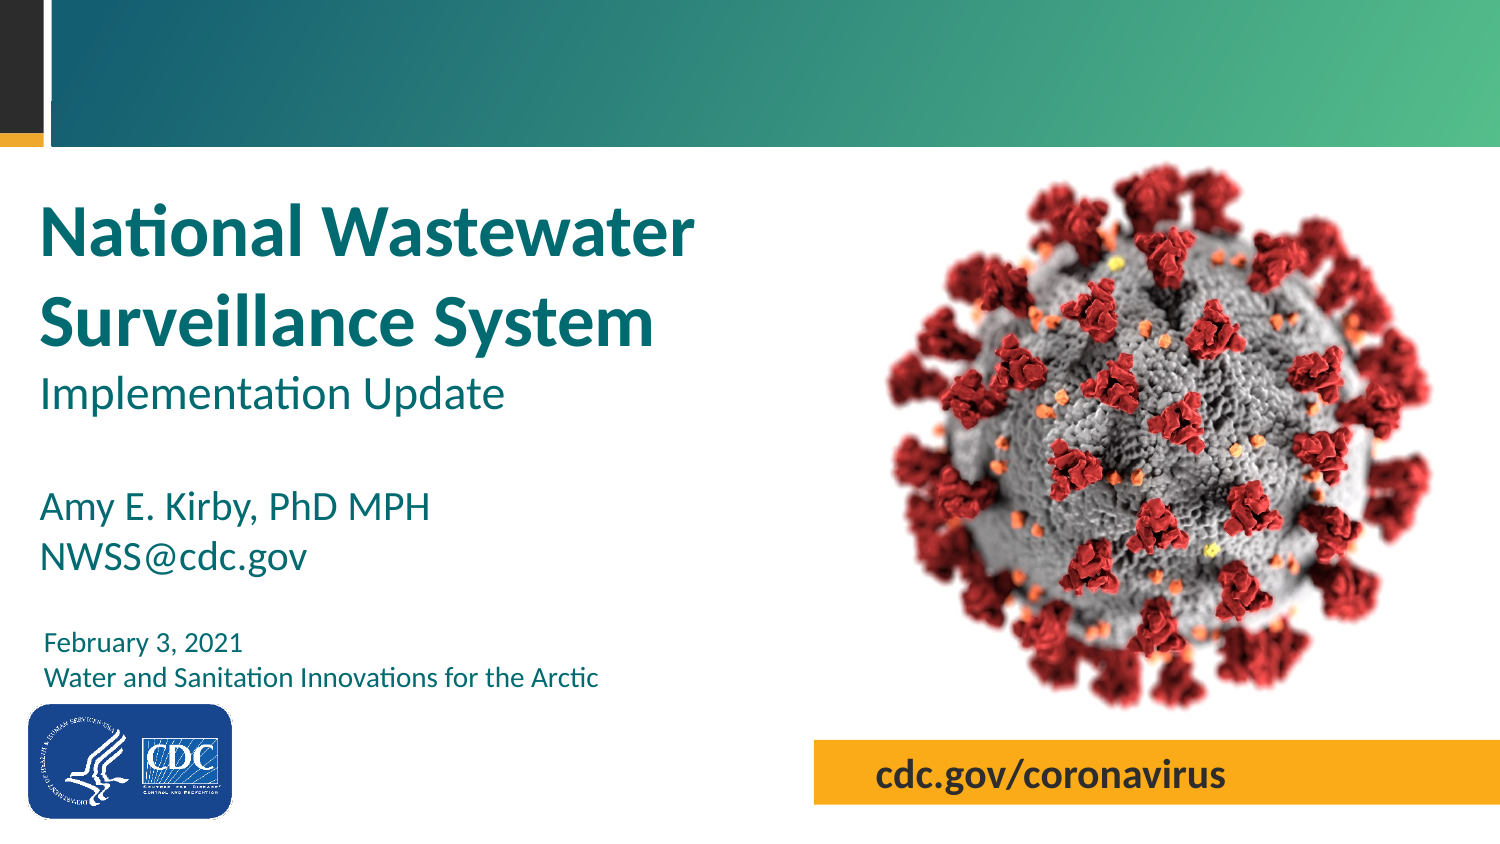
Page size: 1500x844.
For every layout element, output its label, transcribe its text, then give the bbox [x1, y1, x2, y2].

picture [854, 158, 1460, 729]
picture [24, 702, 233, 826]
text_box National Wastewater Surveillance System Implementation Update Amy E. Kirby, PhD MPH NWSS@cdc.gov [24, 173, 925, 587]
text_box February 3, 2021 Water and Sanitation Innovations for the Arctic [28, 616, 614, 701]
